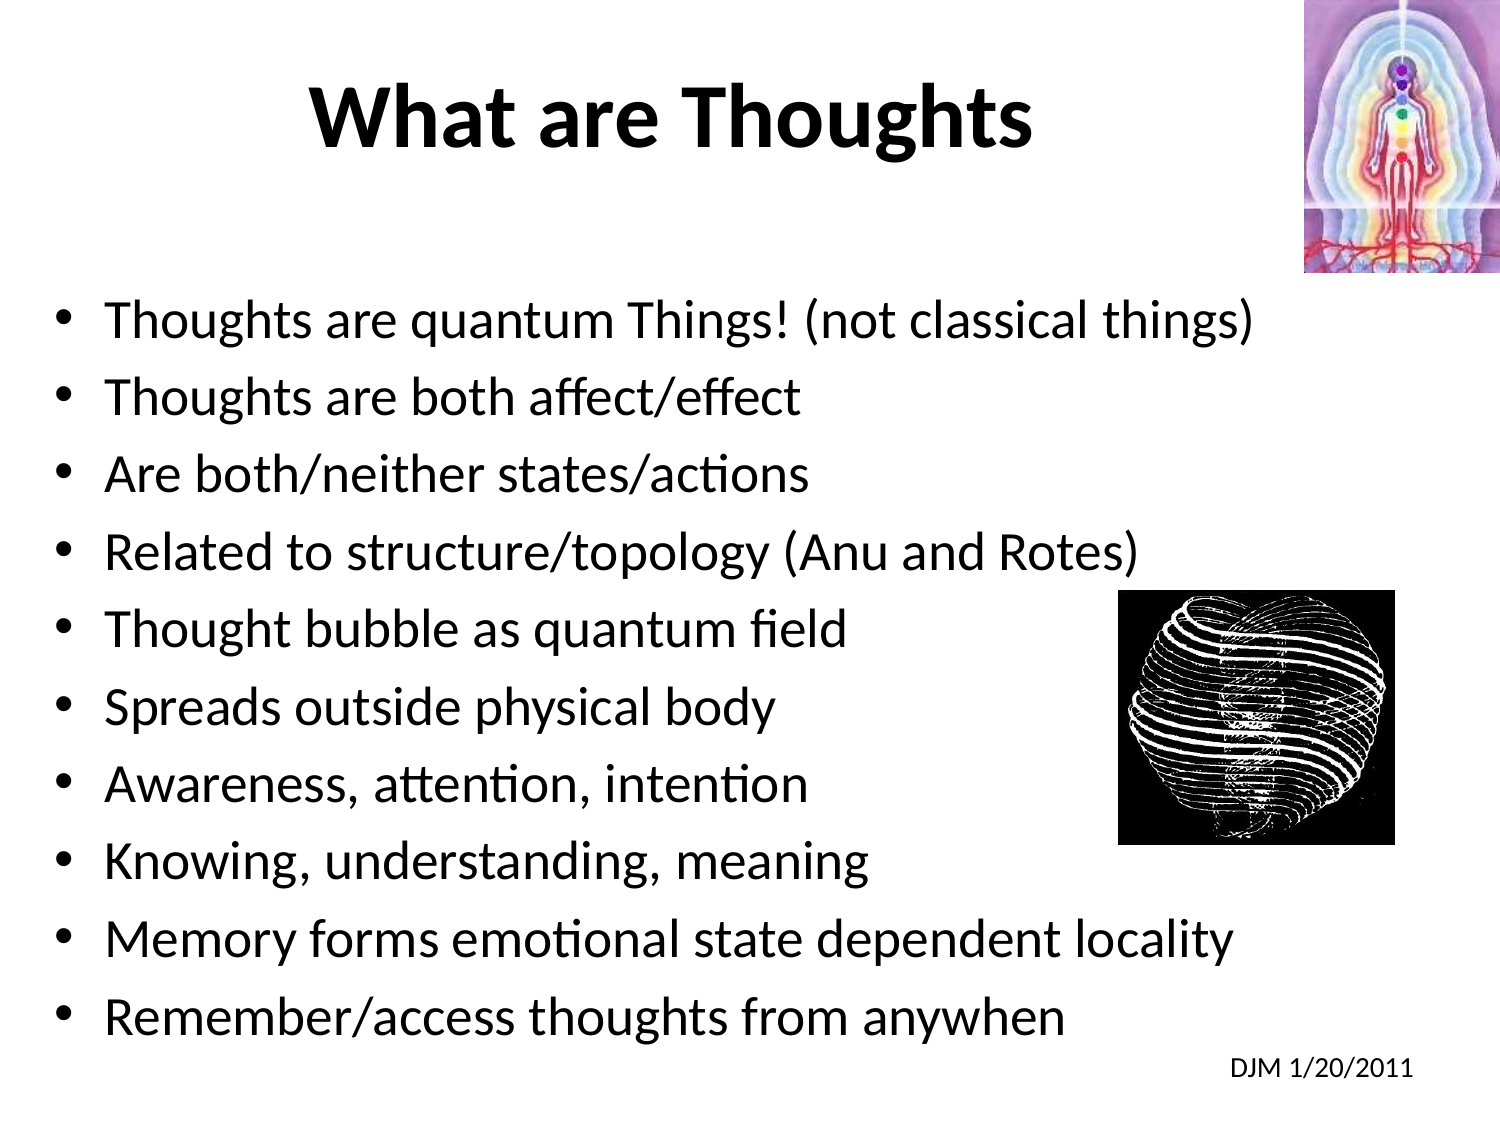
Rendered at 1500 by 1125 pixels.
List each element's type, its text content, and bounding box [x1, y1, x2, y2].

picture [1304, 0, 1500, 273]
list Thoughts are quantum Things! (not classical things) Thoughts are both affect/effect Are both/neither states/actions Related to structure/topology (Anu and Rotes) Thought bubble as quantum field Spreads outside physical body Awareness, attention, intention Knowing, understanding, meaning Memory forms emotional state dependent locality Remember/access thoughts from anywhen [39, 275, 1465, 1058]
title What are Thoughts [75, 45, 1269, 177]
picture [1118, 589, 1395, 846]
